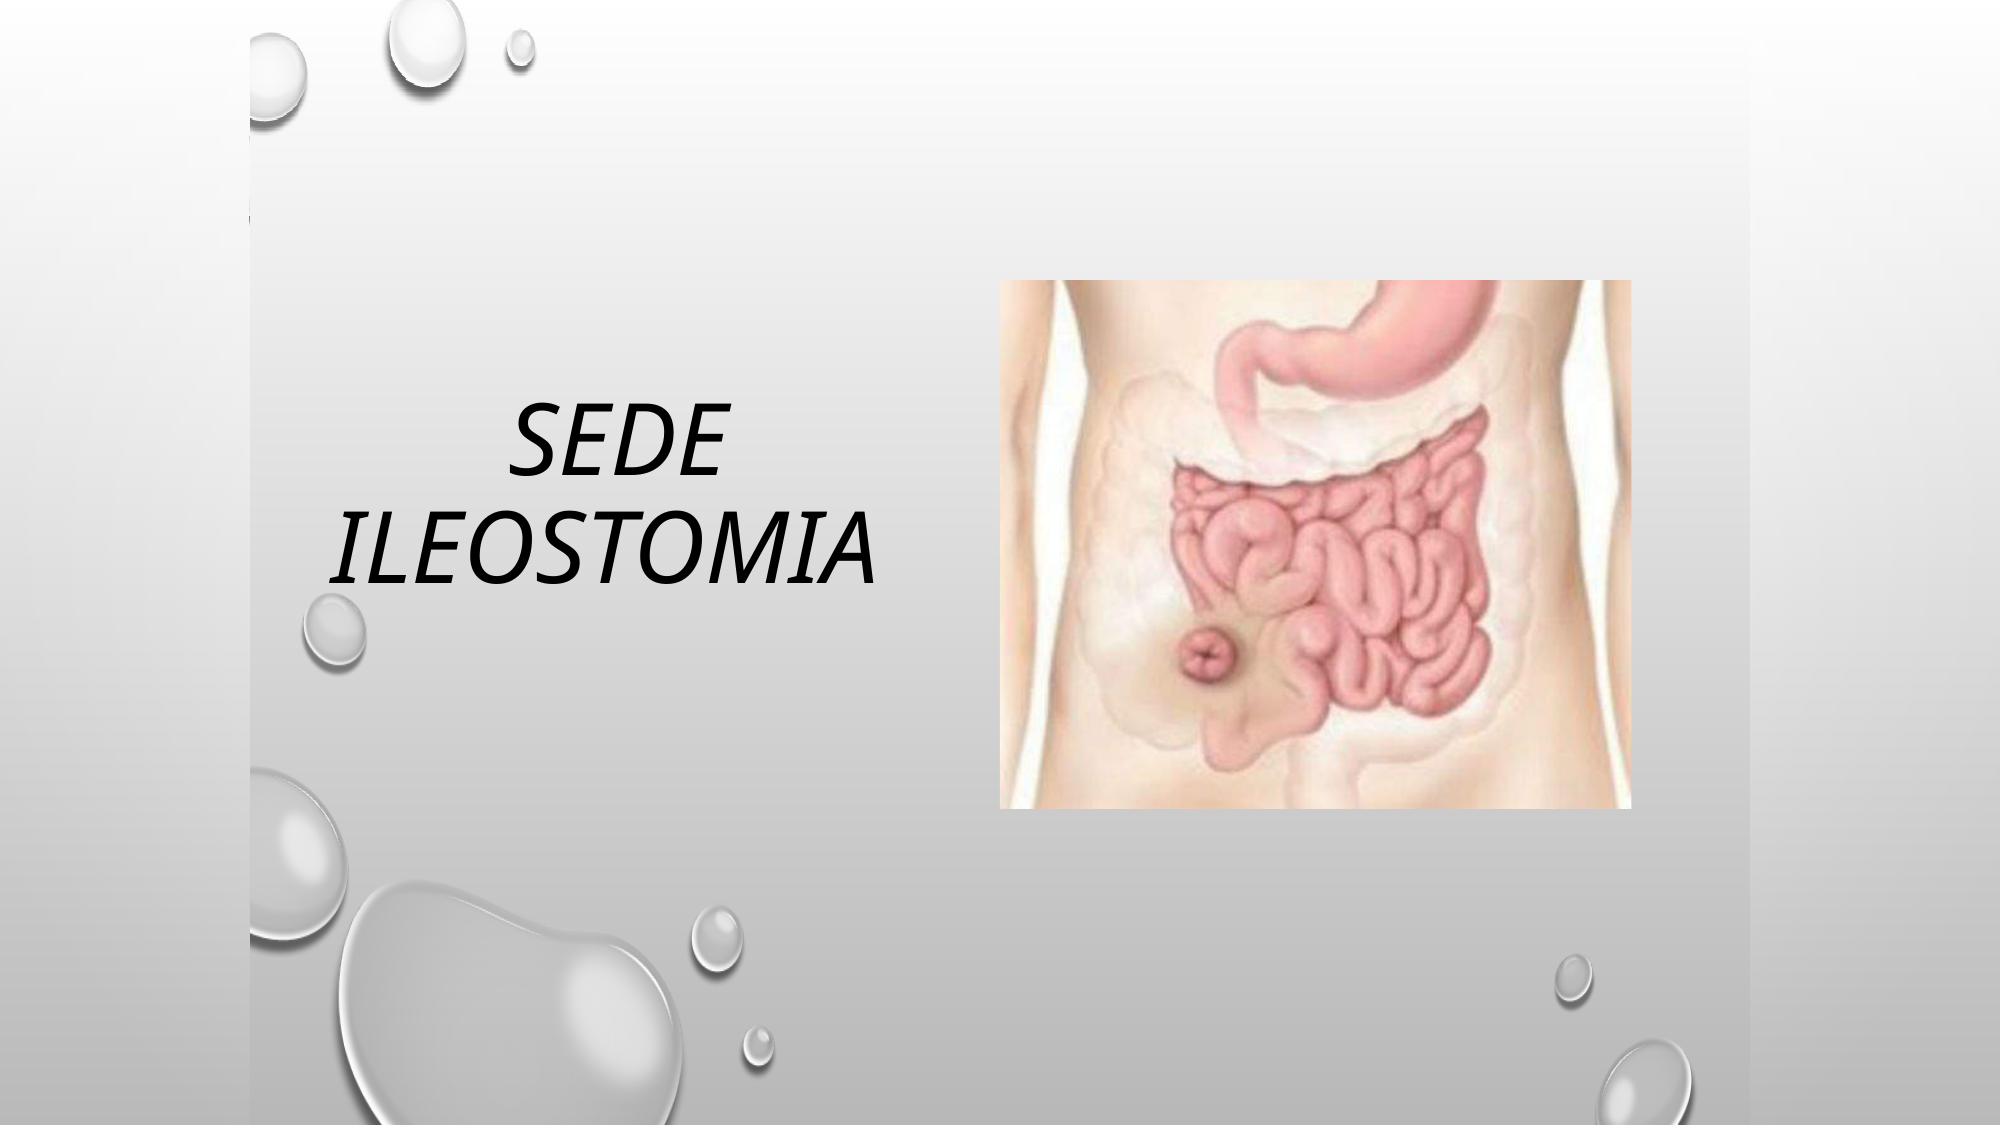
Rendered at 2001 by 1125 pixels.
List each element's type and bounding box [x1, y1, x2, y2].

picture [0, 0, 2000, 1125]
list [999, 279, 1632, 810]
